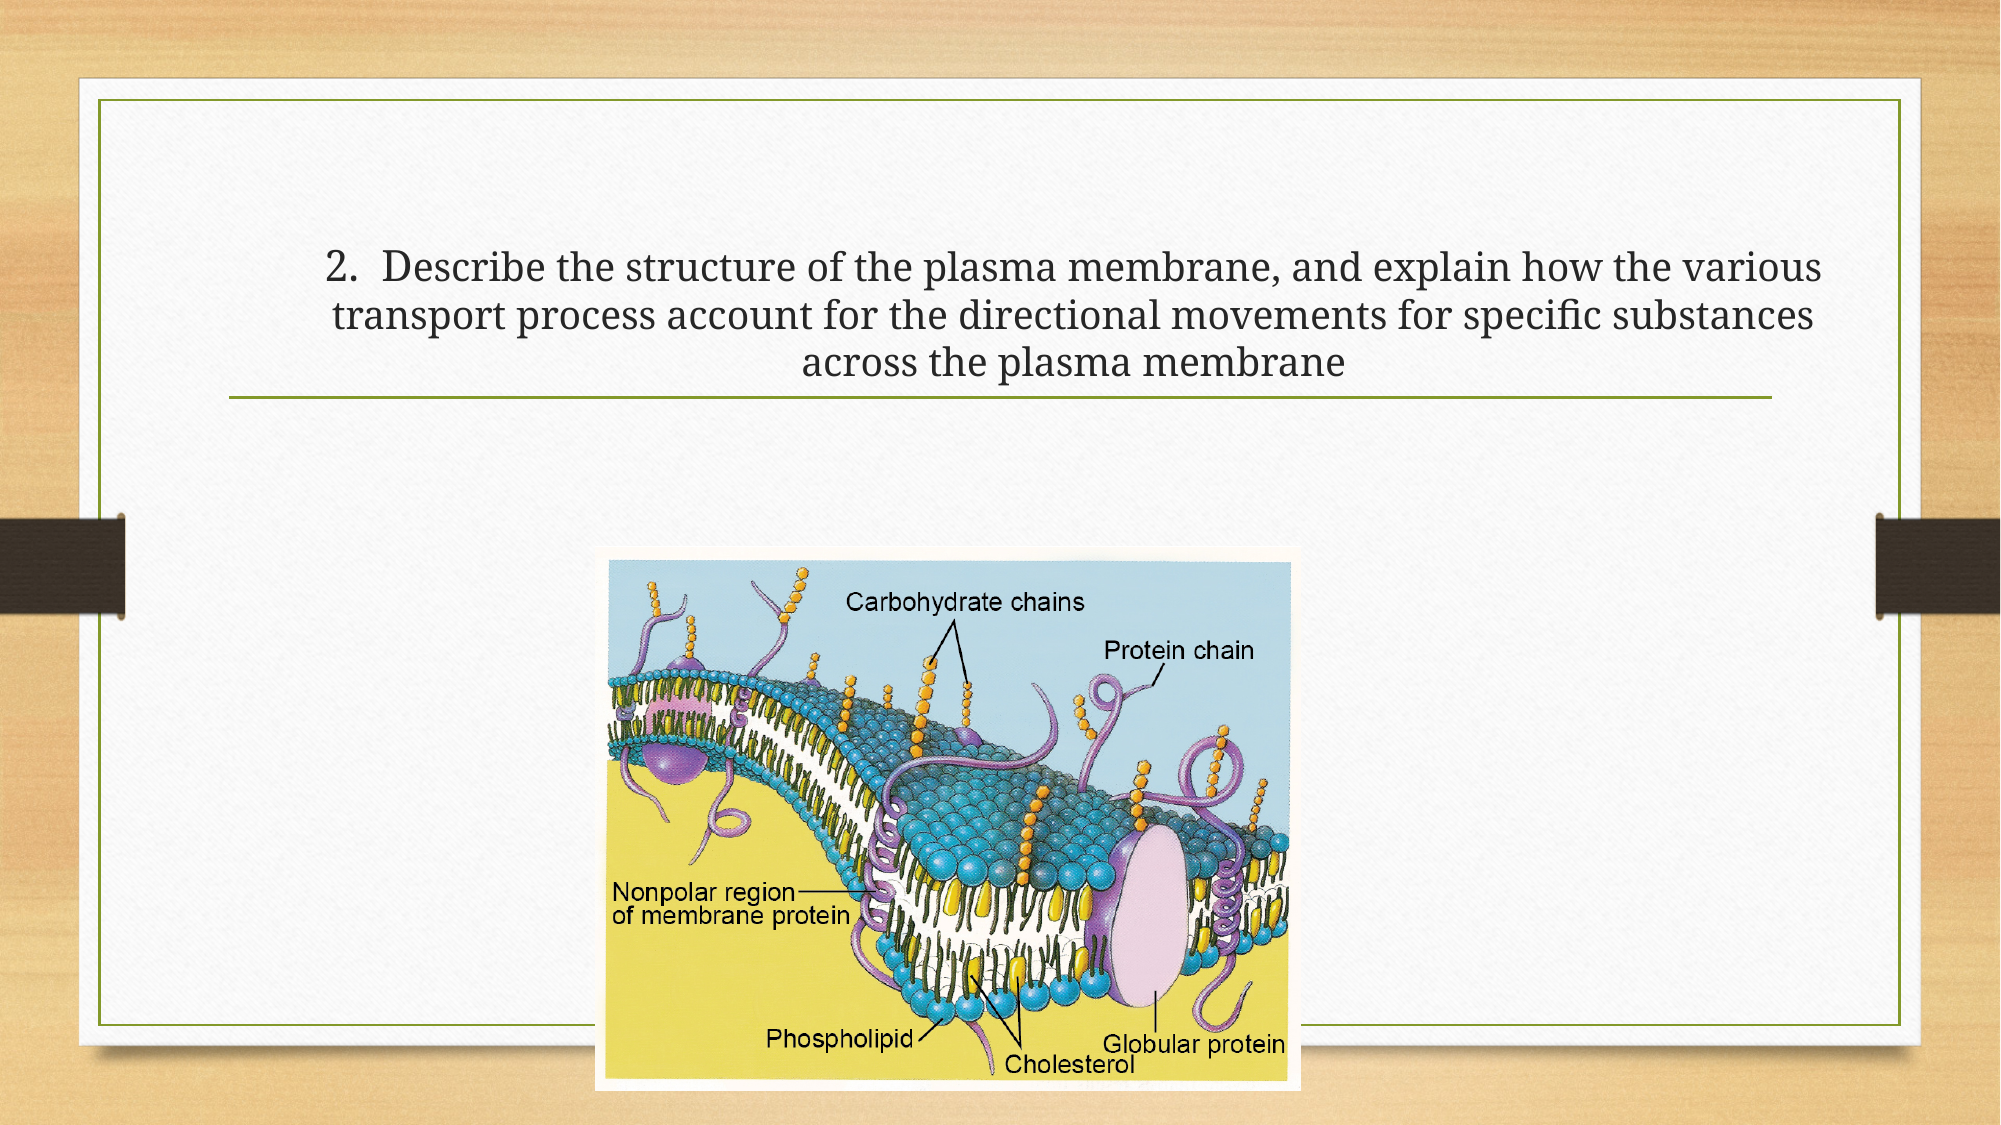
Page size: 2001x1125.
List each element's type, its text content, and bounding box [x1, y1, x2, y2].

title 2. Describe the structure of the plasma membrane, and explain how the various transport process account for the directional movements for specific substances across the plasma membrane [286, 178, 1862, 393]
picture [0, 0, 2001, 1125]
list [595, 546, 1301, 1092]
